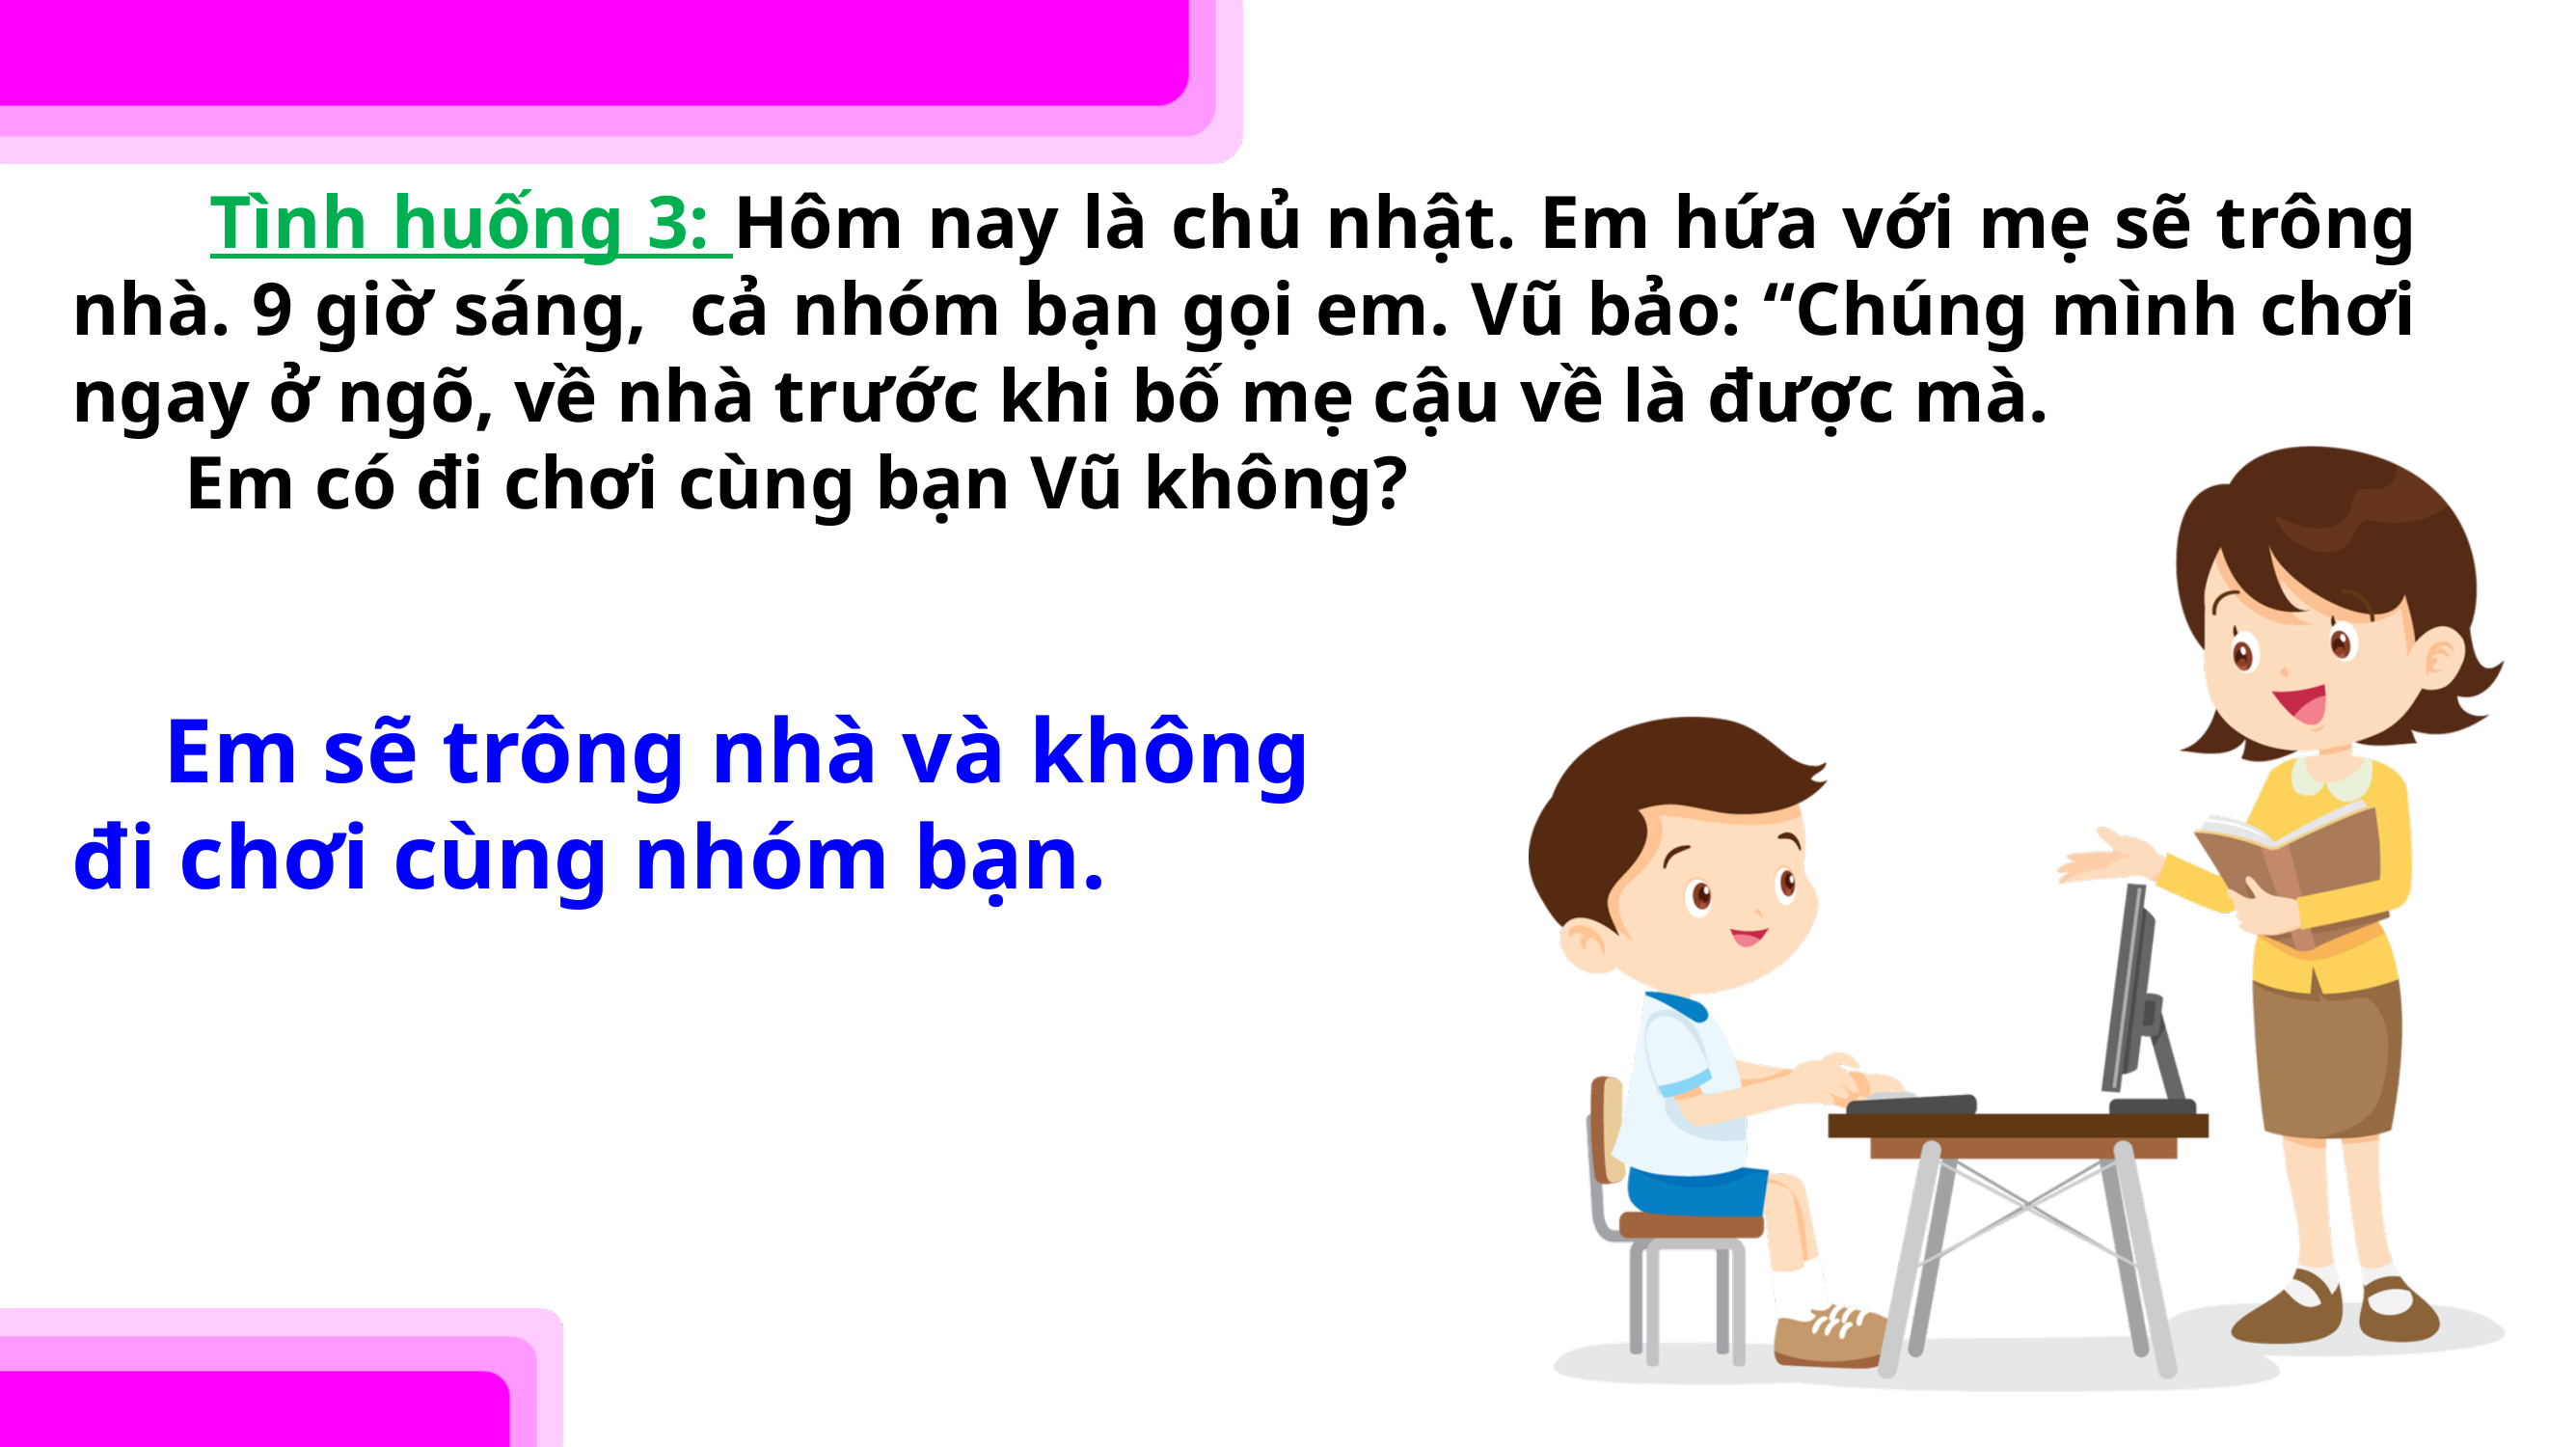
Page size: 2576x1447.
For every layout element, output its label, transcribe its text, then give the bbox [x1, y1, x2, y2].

picture [1529, 446, 2506, 1392]
picture [0, 0, 1243, 164]
text_box Em sẽ trông nhà và không đi chơi cùng nhóm bạn. [57, 687, 1432, 915]
picture [0, 1308, 564, 1447]
text_box Tình huống 3: Hôm nay là chủ nhật. Em hứa với mẹ sẽ trông nhà. 9 giờ sáng, cả nhóm bạn gọi em. Vũ bảo: “Chúng mình chơi ngay ở ngõ, về nhà trước khi bố mẹ cậu về là được mà. Em có đi chơi cùng bạn Vũ không? [57, 168, 2433, 531]
